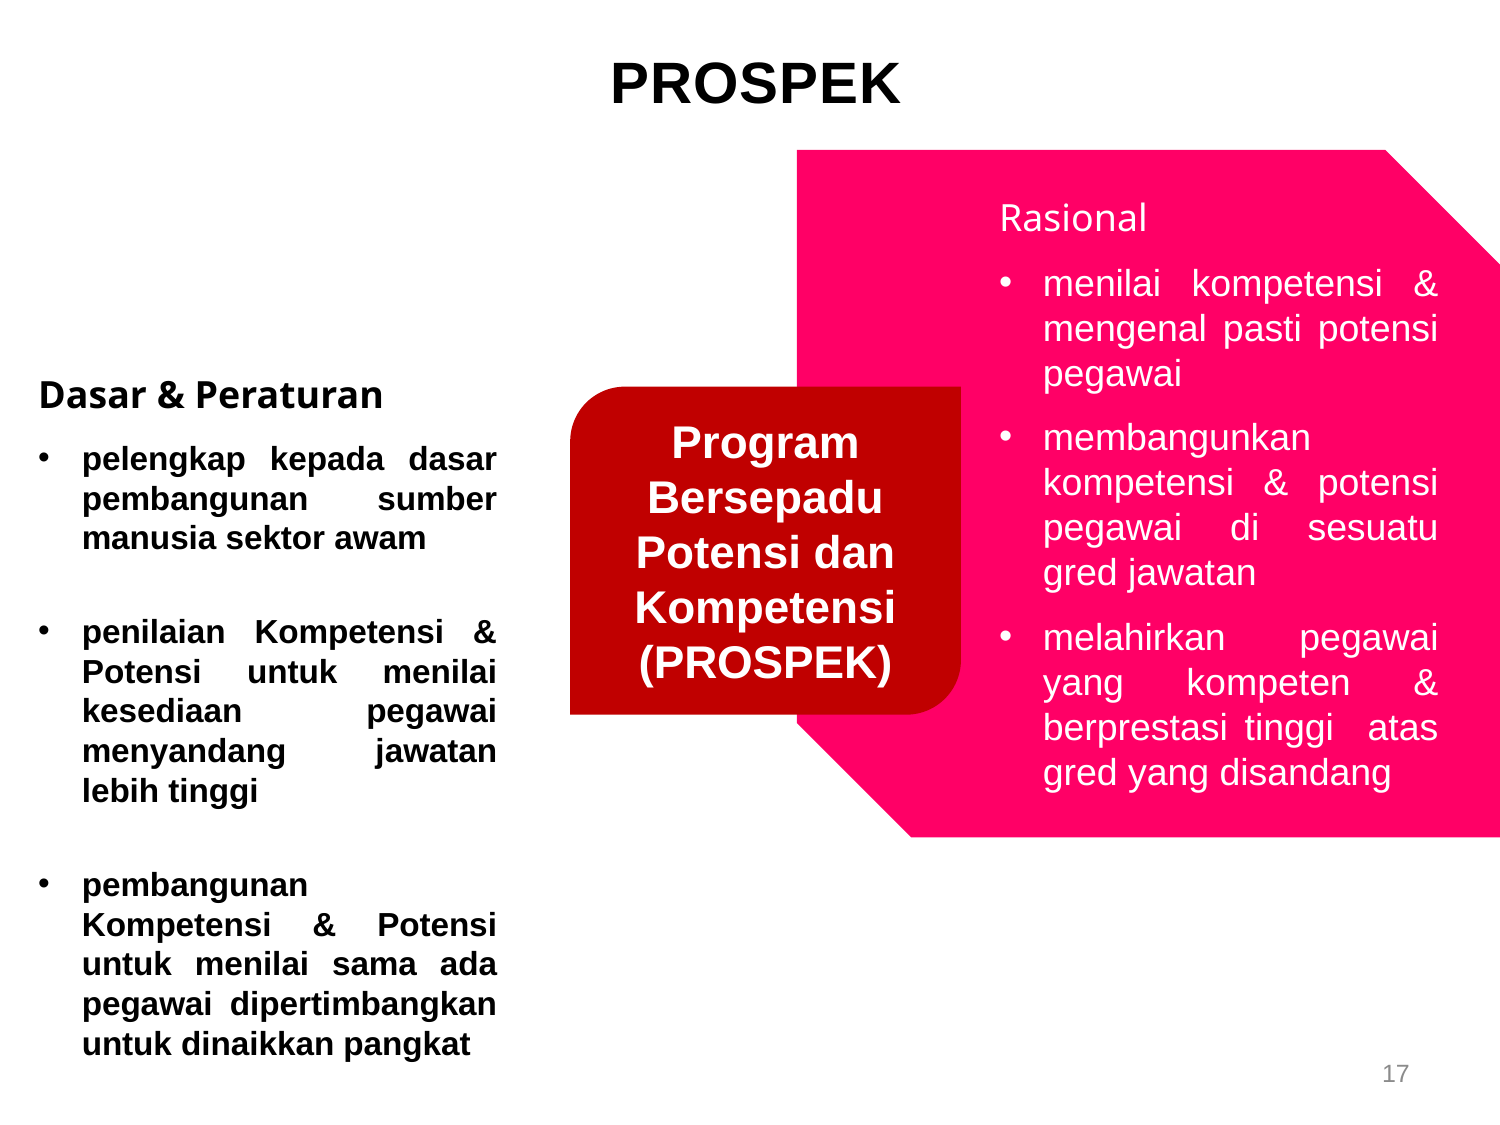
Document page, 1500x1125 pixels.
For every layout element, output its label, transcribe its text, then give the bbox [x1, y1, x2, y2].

text_box [794, 147, 1500, 840]
text_box Rasional menilai kompetensi & mengenal pasti potensi pegawai membangunkan kompetensi & potensi pegawai di sesuatu gred jawatan melahirkan pegawai yang kompeten & berprestasi tinggi atas gred yang disandang [984, 186, 1454, 738]
text_box [0, 337, 706, 1125]
text_box PROSPEK [99, 37, 1413, 123]
slide_number 17 [1074, 1042, 1425, 1103]
text_box Program Bersepadu Potensi dan Kompetensi (PROSPEK) [568, 384, 964, 717]
text_box Dasar & Peraturan pelengkap kepada dasar pembangunan sumber manusia sektor awam penilaian Kompetensi & Potensi untuk menilai kesediaan pegawai menyandang jawatan lebih tinggi pembangunan Kompetensi & Potensi untuk menilai sama ada pegawai dipertimbangkan untuk dinaikkan pangkat [23, 363, 513, 961]
